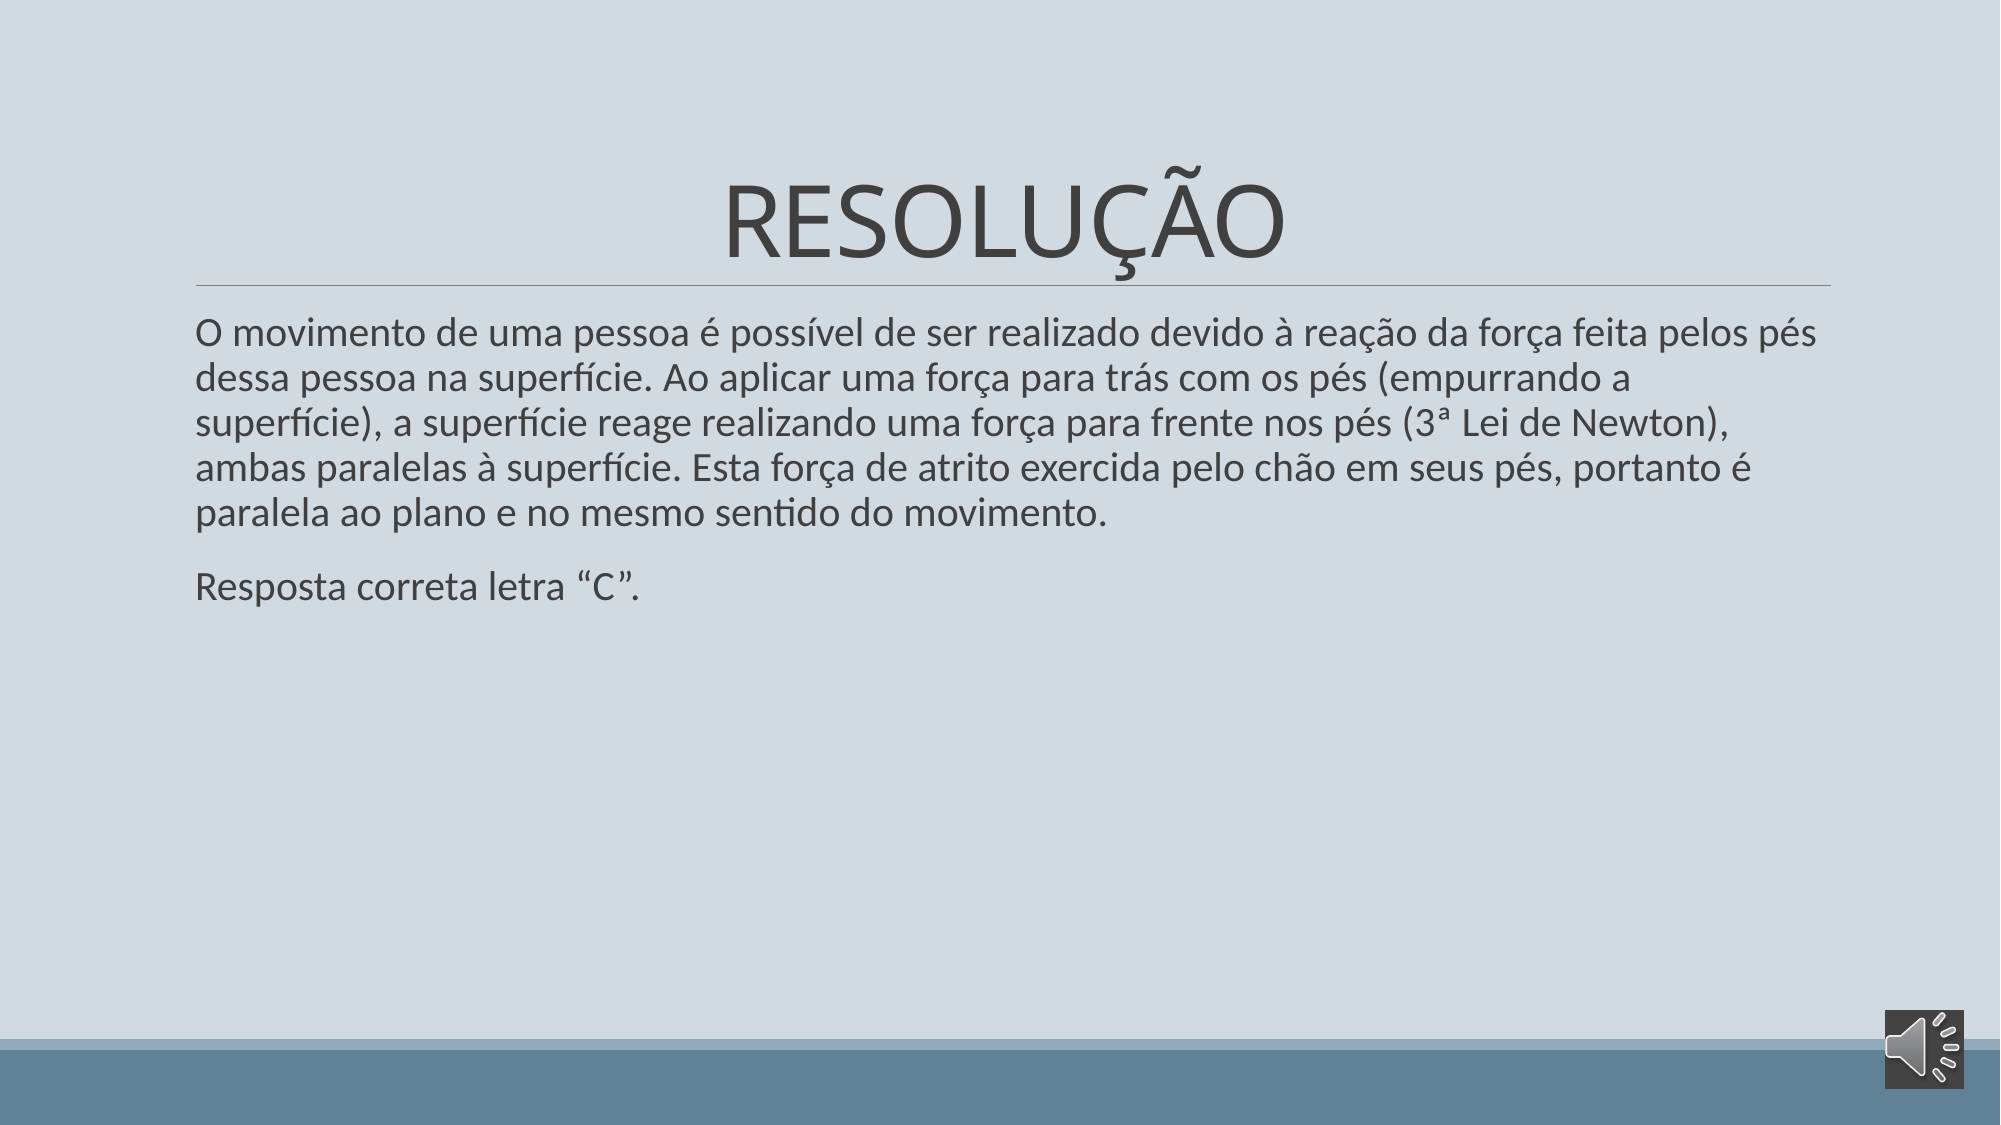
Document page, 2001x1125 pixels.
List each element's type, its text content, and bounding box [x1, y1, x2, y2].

picture [1884, 1009, 1966, 1090]
title RESOLUÇÃO [180, 47, 1830, 285]
list O movimento de uma pessoa é possível de ser realizado devido à reação da força feita pelos pés dessa pessoa na superfície. Ao aplicar uma força para trás com os pés (empurrando a superfície), a superfície reage realizando uma força para frente nos pés (3ª Lei de Newton), ambas paralelas à superfície. Esta força de atrito exercida pelo chão em seus pés, portanto é paralela ao plano e no mesmo sentido do movimento. Resposta correta letra “C”. [180, 302, 1830, 963]
